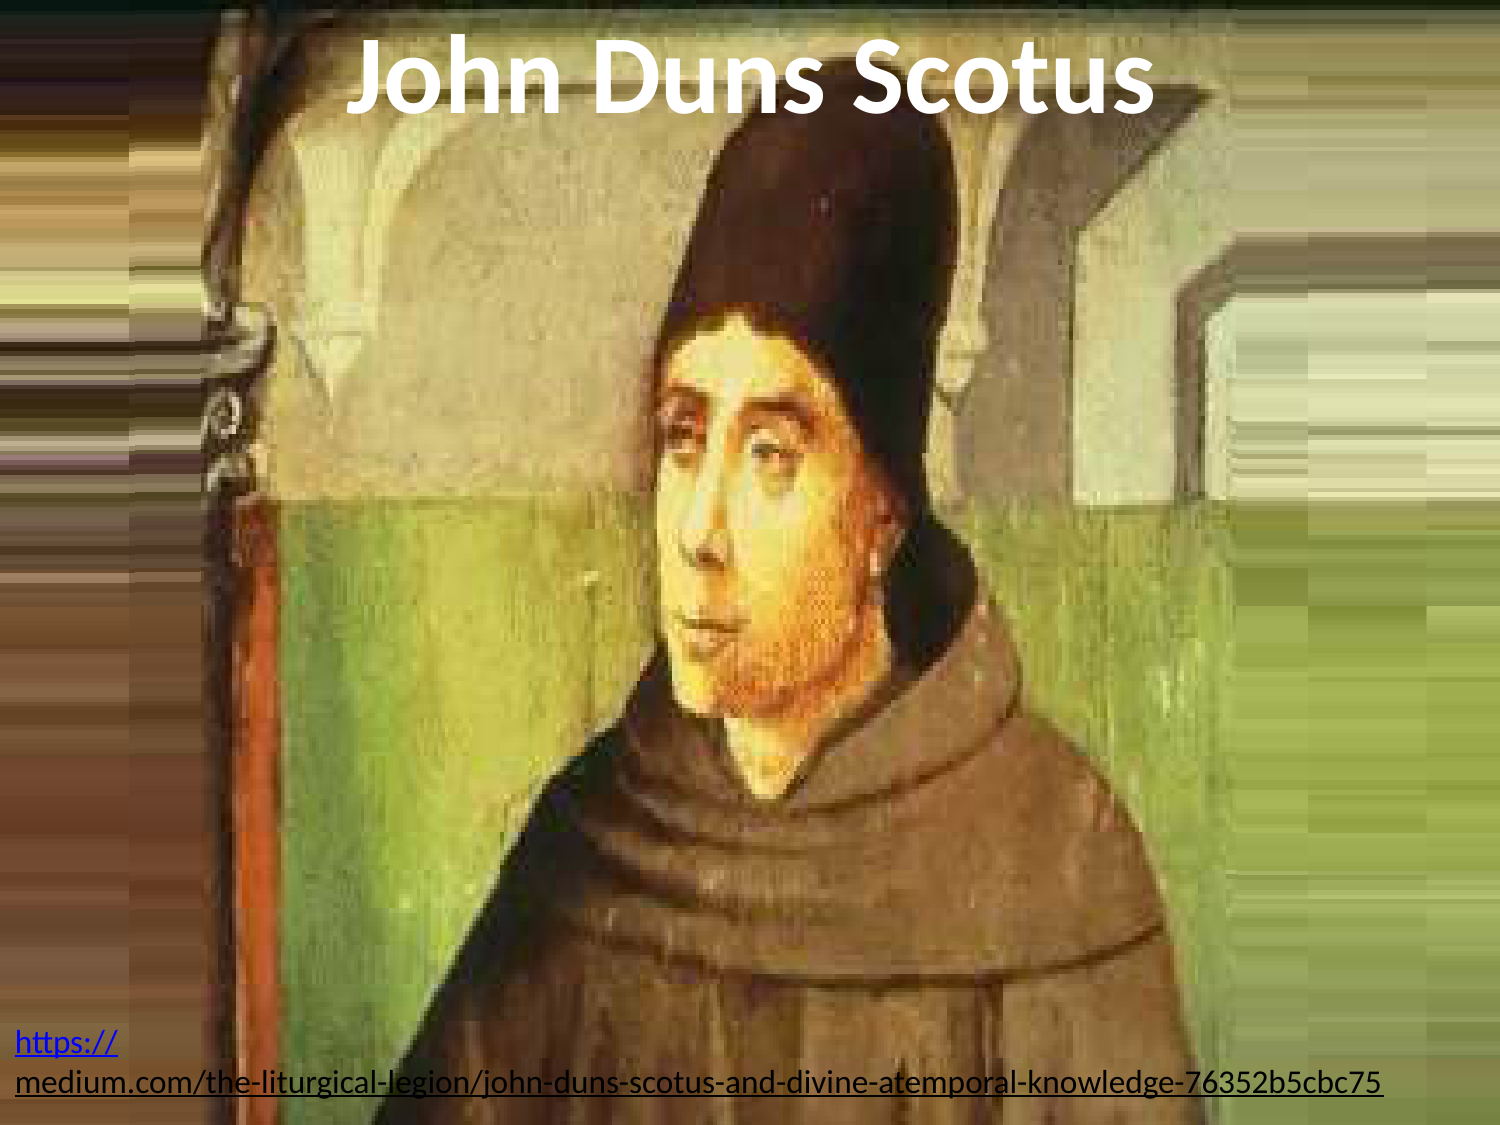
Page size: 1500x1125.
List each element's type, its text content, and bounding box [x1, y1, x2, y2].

title John Duns Scotus [0, 0, 1500, 138]
text_box https://medium.com/the-liturgical-legion/john-duns-scotus-and-divine-atemporal-knowledge-76352b5cbc75 [0, 1012, 1482, 1107]
picture [0, 138, 1500, 1125]
